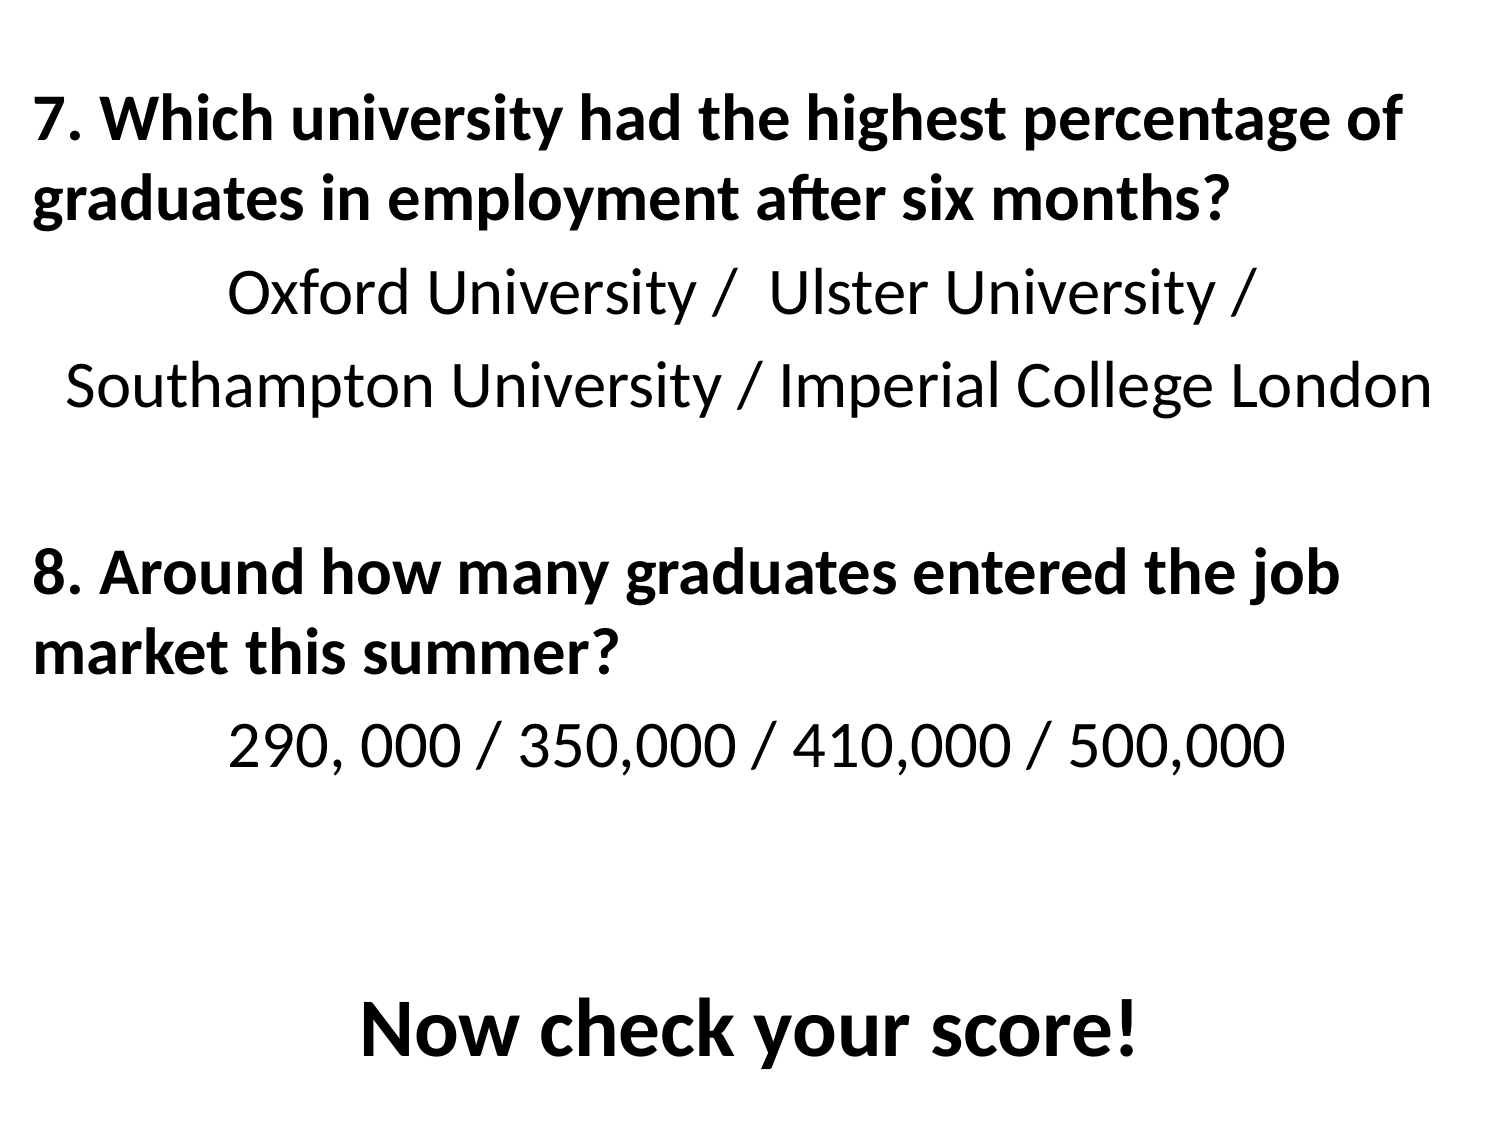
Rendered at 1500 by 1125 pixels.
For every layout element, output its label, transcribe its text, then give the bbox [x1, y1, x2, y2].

list 7. Which university had the highest percentage of graduates in employment after six months? Oxford University / Ulster University / Southampton University / Imperial College London 8. Around how many graduates entered the job market this summer? 290, 000 / 350,000 / 410,000 / 500,000 Now check your score! [17, 66, 1483, 1125]
